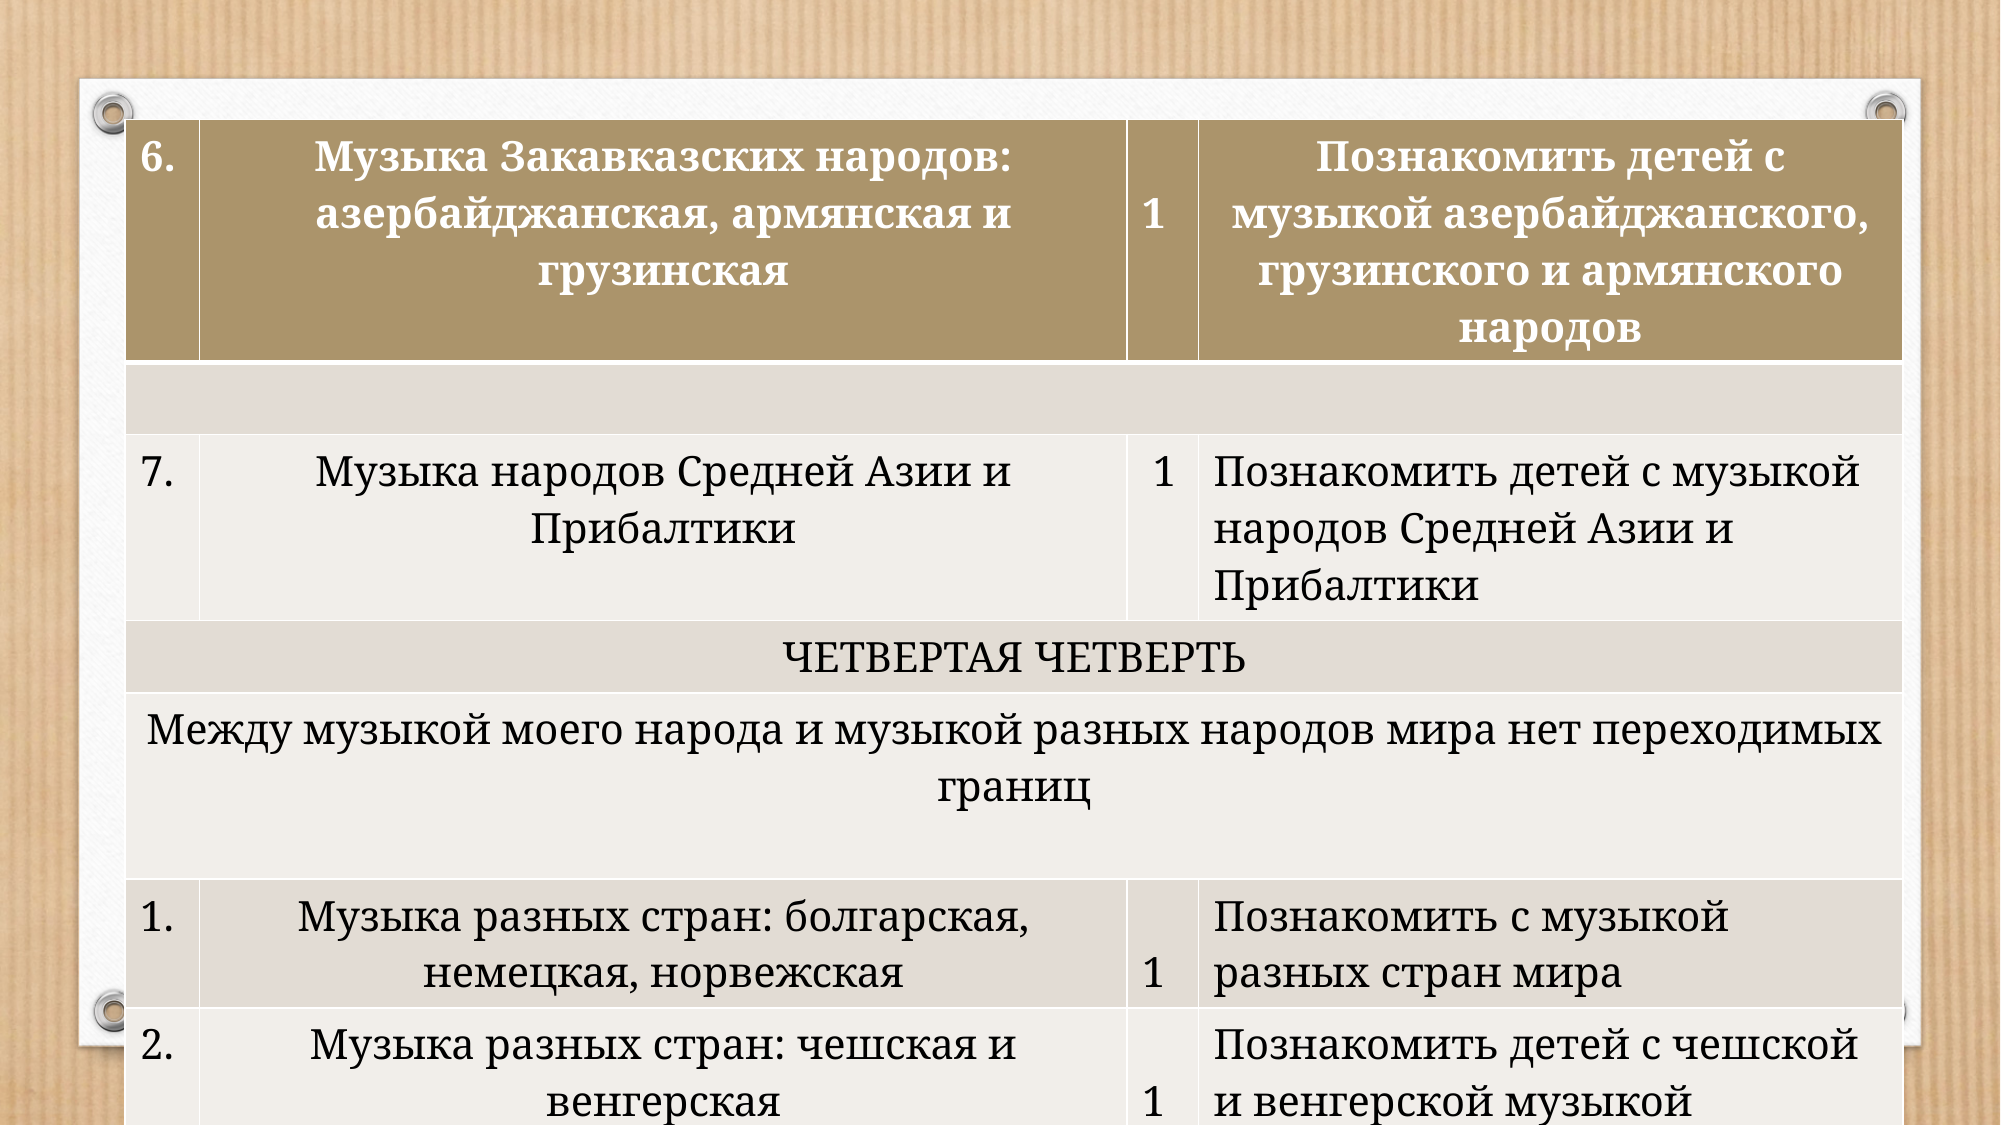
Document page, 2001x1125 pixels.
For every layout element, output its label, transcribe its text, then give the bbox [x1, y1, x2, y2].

table_cell 7. [126, 435, 199, 620]
table_header Познакомить детей с музыкой азербайджанского, грузинского и армянского народов [1199, 120, 1902, 360]
table_cell 1. [126, 880, 199, 1007]
table_cell Музыка разных стран: болгарская, немецкая, норвежская [200, 880, 1126, 1007]
table_header 1 [1128, 120, 1198, 360]
table_cell 1 [1128, 435, 1198, 620]
table_cell Музыка разных стран: чешская и венгерская [200, 1009, 1126, 1125]
table_header Музыка Закавказских народов: азербайджанская, армянская и грузинская [200, 120, 1126, 360]
table_cell [126, 365, 1902, 434]
table_cell ЧЕТВЕРТАЯ ЧЕТВЕРТЬ [126, 621, 1902, 692]
table_cell Познакомить детей с музыкой народов Средней Азии и Прибалтики [1199, 435, 1902, 620]
table_cell 1 [1128, 880, 1198, 1007]
picture [0, 0, 2001, 1125]
table_cell 2. [126, 1009, 199, 1125]
table_cell Музыка народов Средней Азии и Прибалтики [200, 435, 1126, 620]
table_cell 1 [1128, 1009, 1198, 1125]
table_cell Познакомить с музыкой разных стран мира [1199, 880, 1902, 1007]
table_header 6. [126, 120, 199, 360]
table_cell Между музыкой моего народа и музыкой разных народов мира нет переходимых границ [126, 694, 1902, 878]
table_cell Познакомить детей с чешской и венгерской музыкой [1199, 1009, 1902, 1125]
